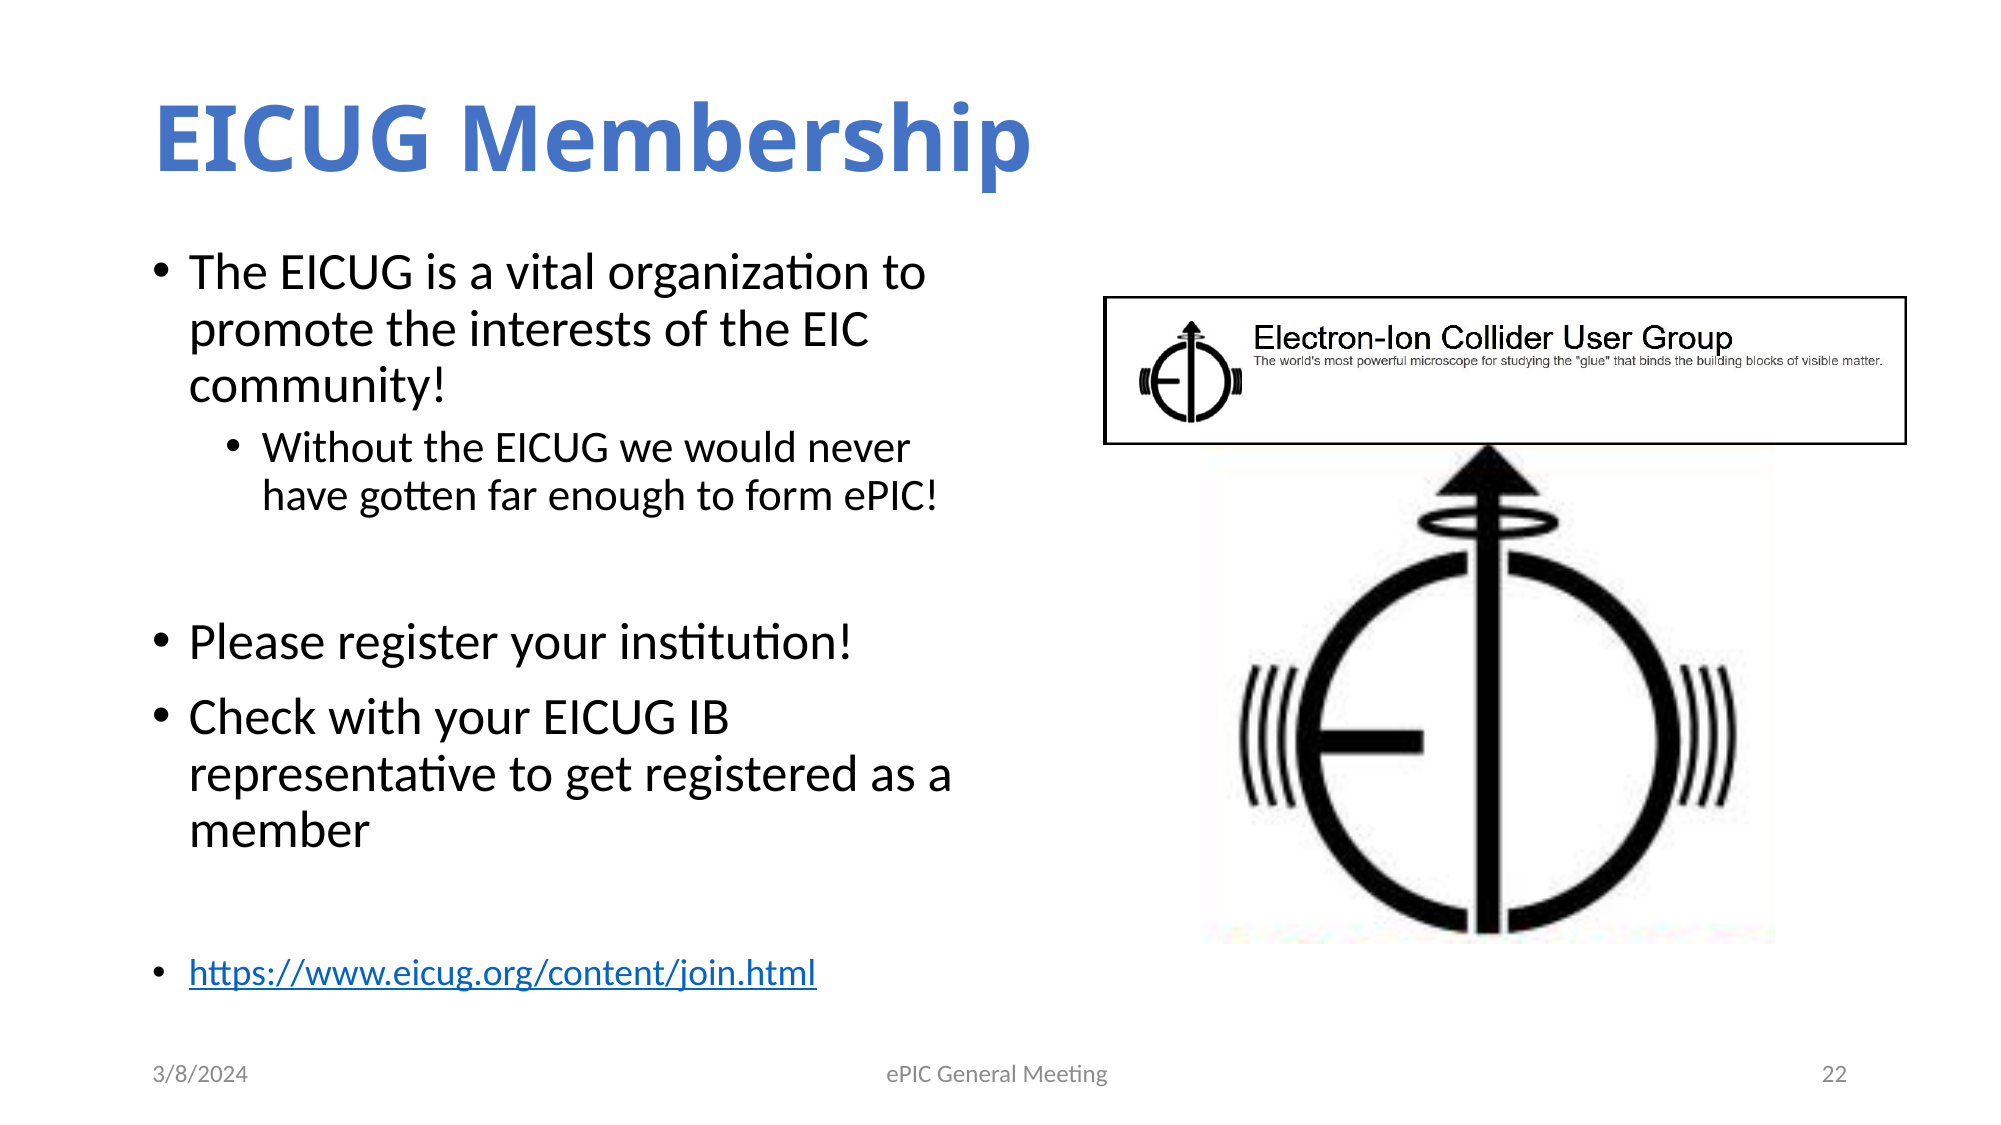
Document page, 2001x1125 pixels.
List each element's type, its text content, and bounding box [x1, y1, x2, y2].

list The EICUG is a vital organization to promote the interests of the EIC community! Without the EICUG we would never have gotten far enough to form ePIC! Please register your institution! Check with your EICUG IB representative to get registered as a member https://www.eicug.org/content/join.html [137, 236, 971, 1014]
picture [1102, 296, 1907, 944]
title EICUG Membership [137, 59, 1863, 224]
footer ePIC General Meeting [662, 1042, 1338, 1103]
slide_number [137, 1042, 588, 1103]
slide_number 22 [1412, 1042, 1863, 1103]
